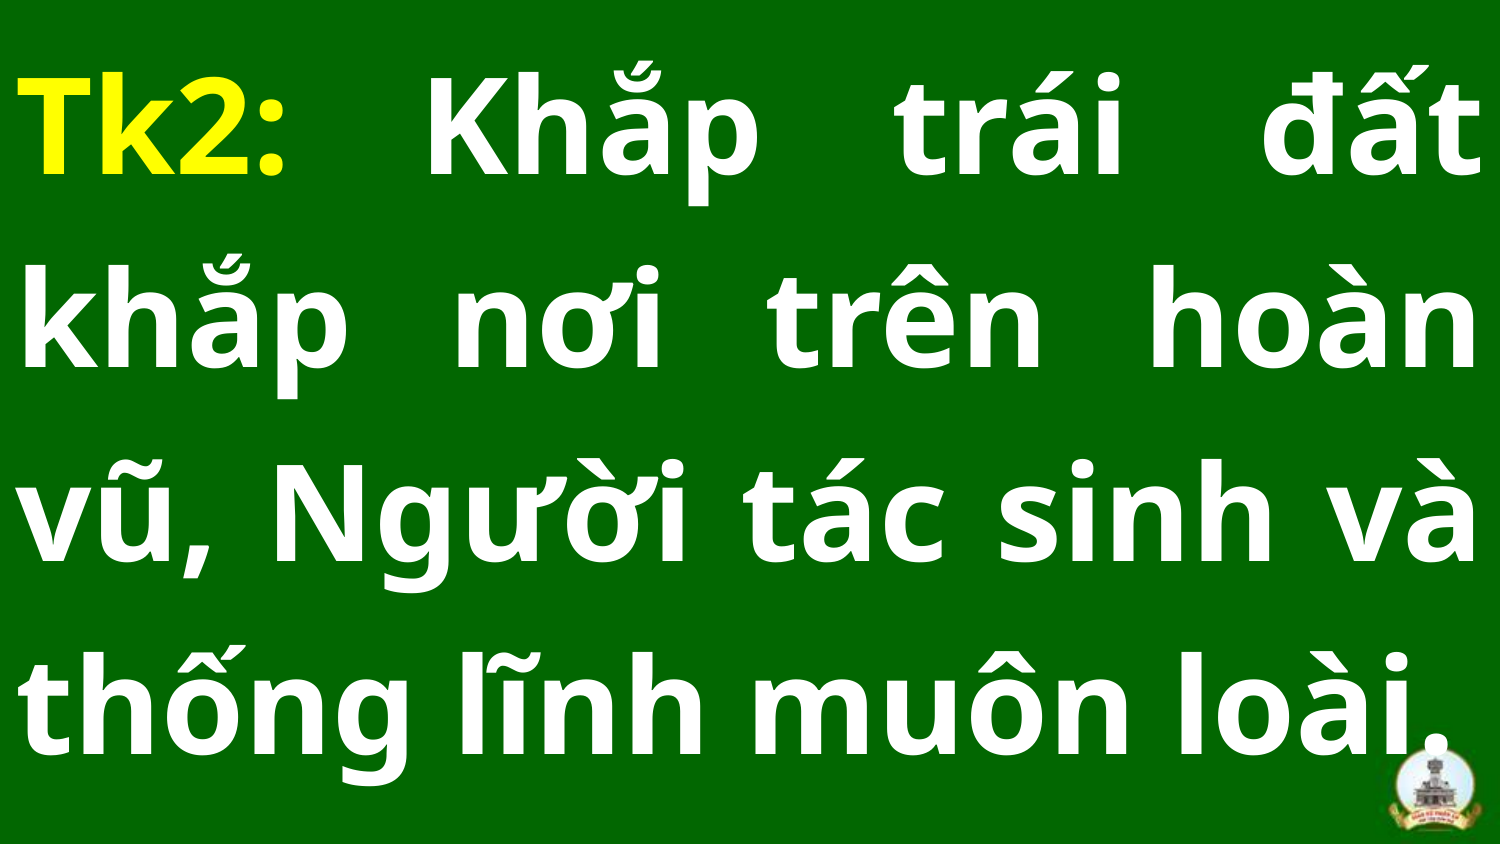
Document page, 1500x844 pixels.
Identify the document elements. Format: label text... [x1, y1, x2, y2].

subtitle Tk2: Khắp trái đất khắp nơi trên hoàn vũ, Người tác sinh và thống lĩnh muôn loài. [0, 0, 1500, 844]
